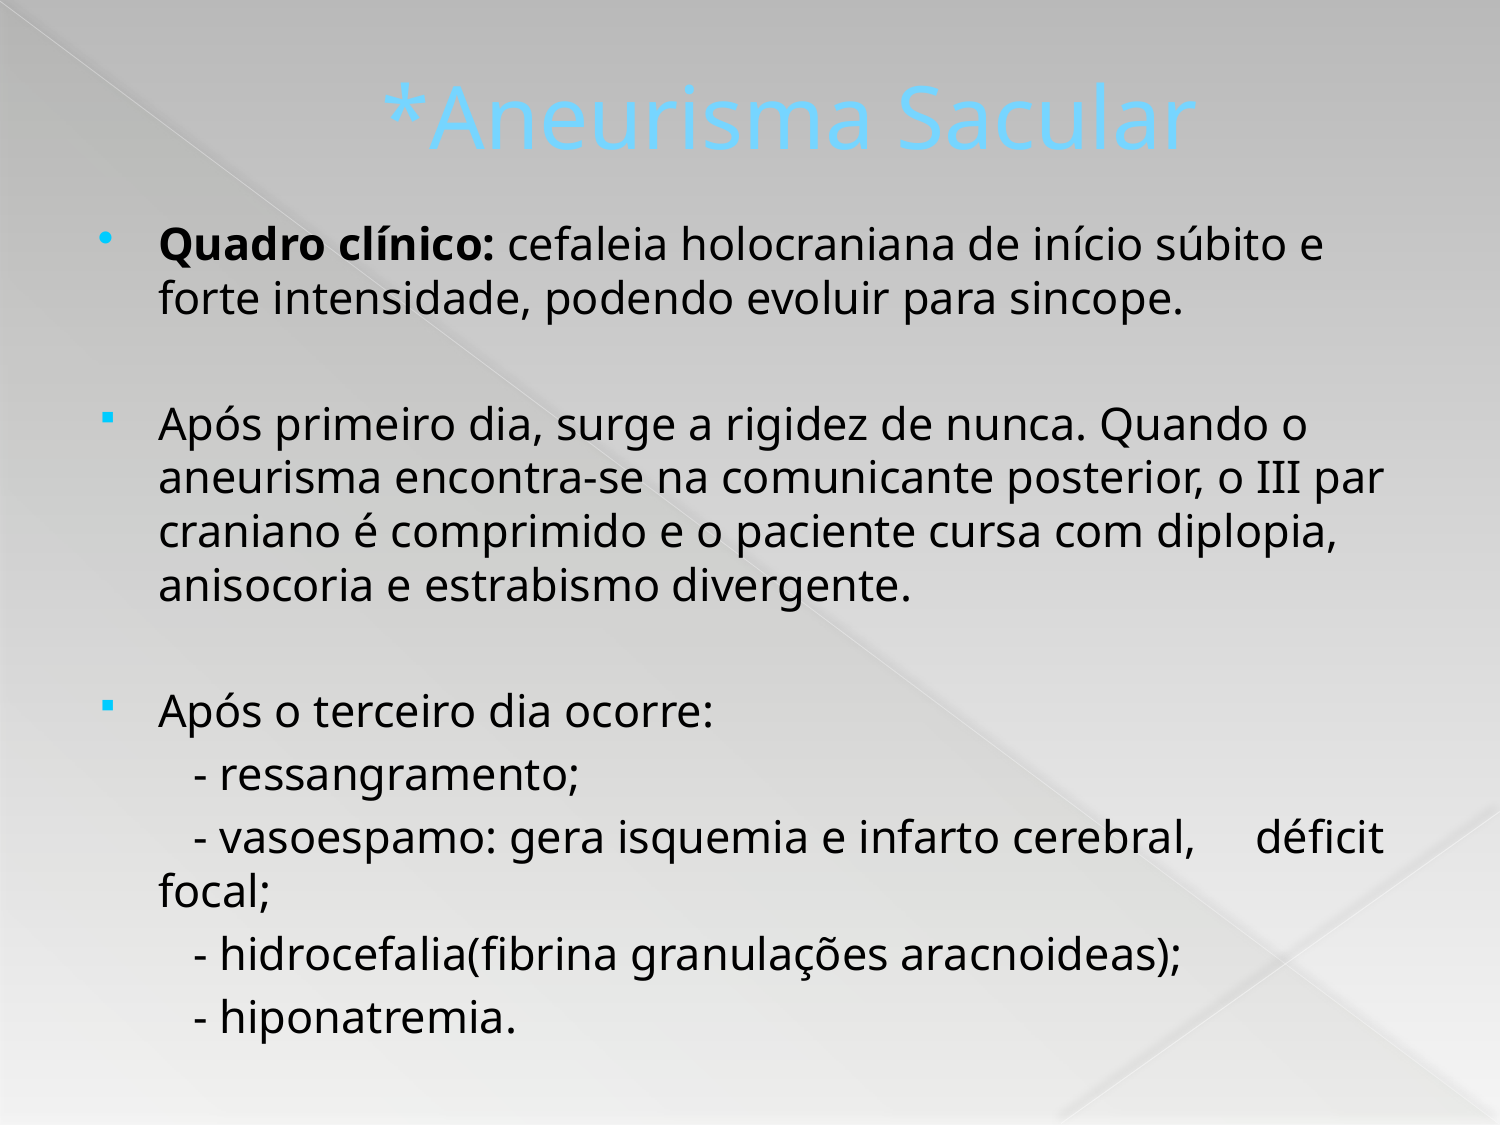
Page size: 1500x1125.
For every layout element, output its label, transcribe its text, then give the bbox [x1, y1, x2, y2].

title *Aneurisma Sacular [75, 43, 1425, 185]
list Quadro clínico: cefaleia holocraniana de início súbito e forte intensidade, podendo evoluir para sincope. Após primeiro dia, surge a rigidez de nunca. Quando o aneurisma encontra-se na comunicante posterior, o III par craniano é comprimido e o paciente cursa com diplopia, anisocoria e estrabismo divergente. Após o terceiro dia ocorre: - ressangramento; - vasoespamo: gera isquemia e infarto cerebral, déficit focal; - hidrocefalia(fibrina granulações aracnoideas); - hiponatremia. [75, 208, 1425, 1059]
